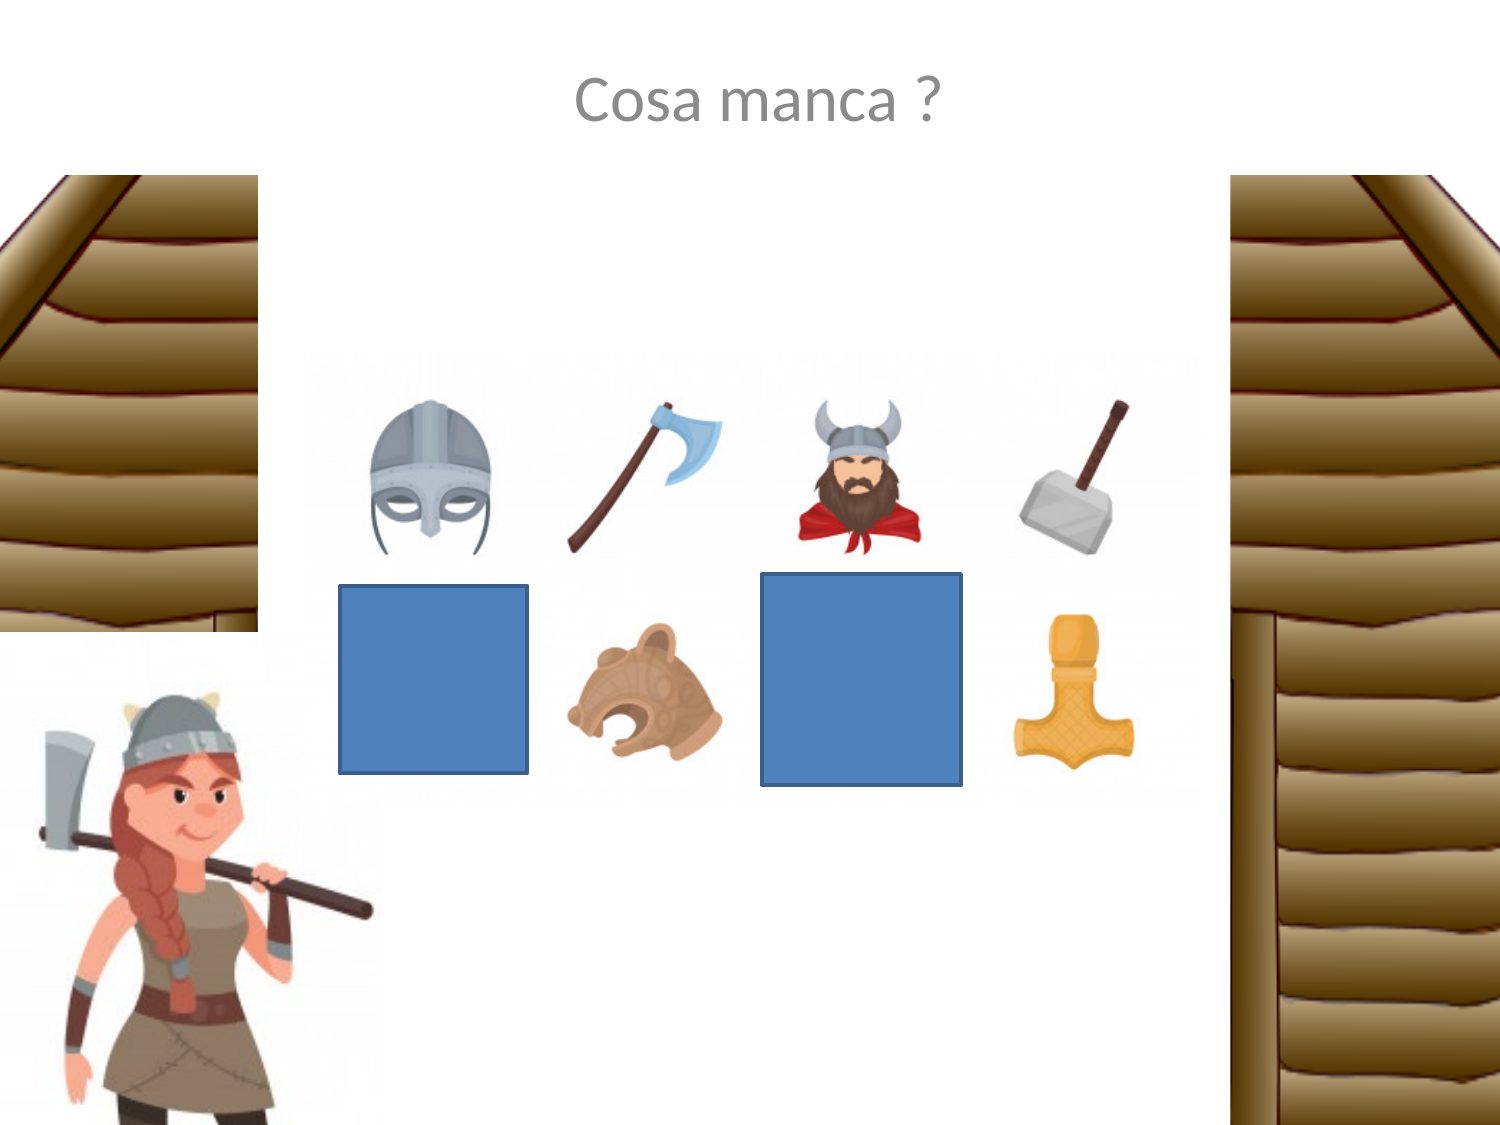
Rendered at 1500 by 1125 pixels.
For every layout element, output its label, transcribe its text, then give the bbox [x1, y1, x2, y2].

picture [1230, 175, 1500, 1125]
subtitle Cosa manca ? [234, 46, 1285, 270]
picture [0, 175, 1201, 1125]
